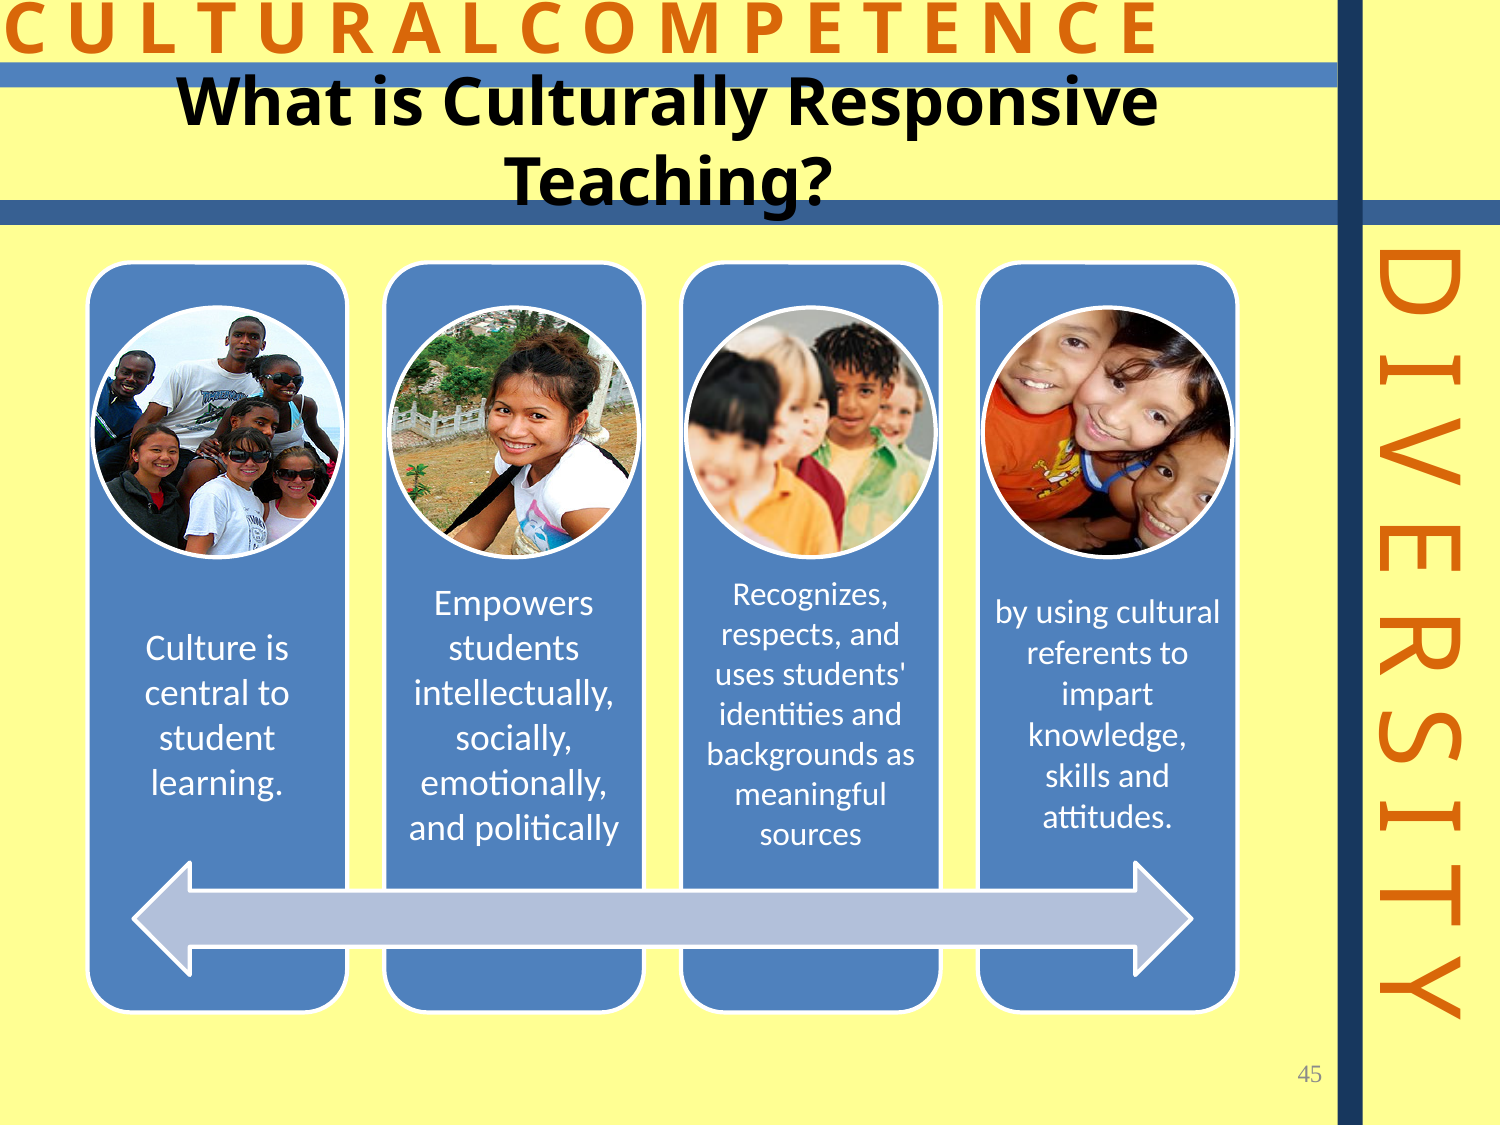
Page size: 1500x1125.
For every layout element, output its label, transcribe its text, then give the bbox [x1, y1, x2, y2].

title What is Culturally Responsive Teaching? [0, 45, 1338, 233]
slide_number 45 [987, 1042, 1338, 1103]
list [87, 262, 1238, 1013]
